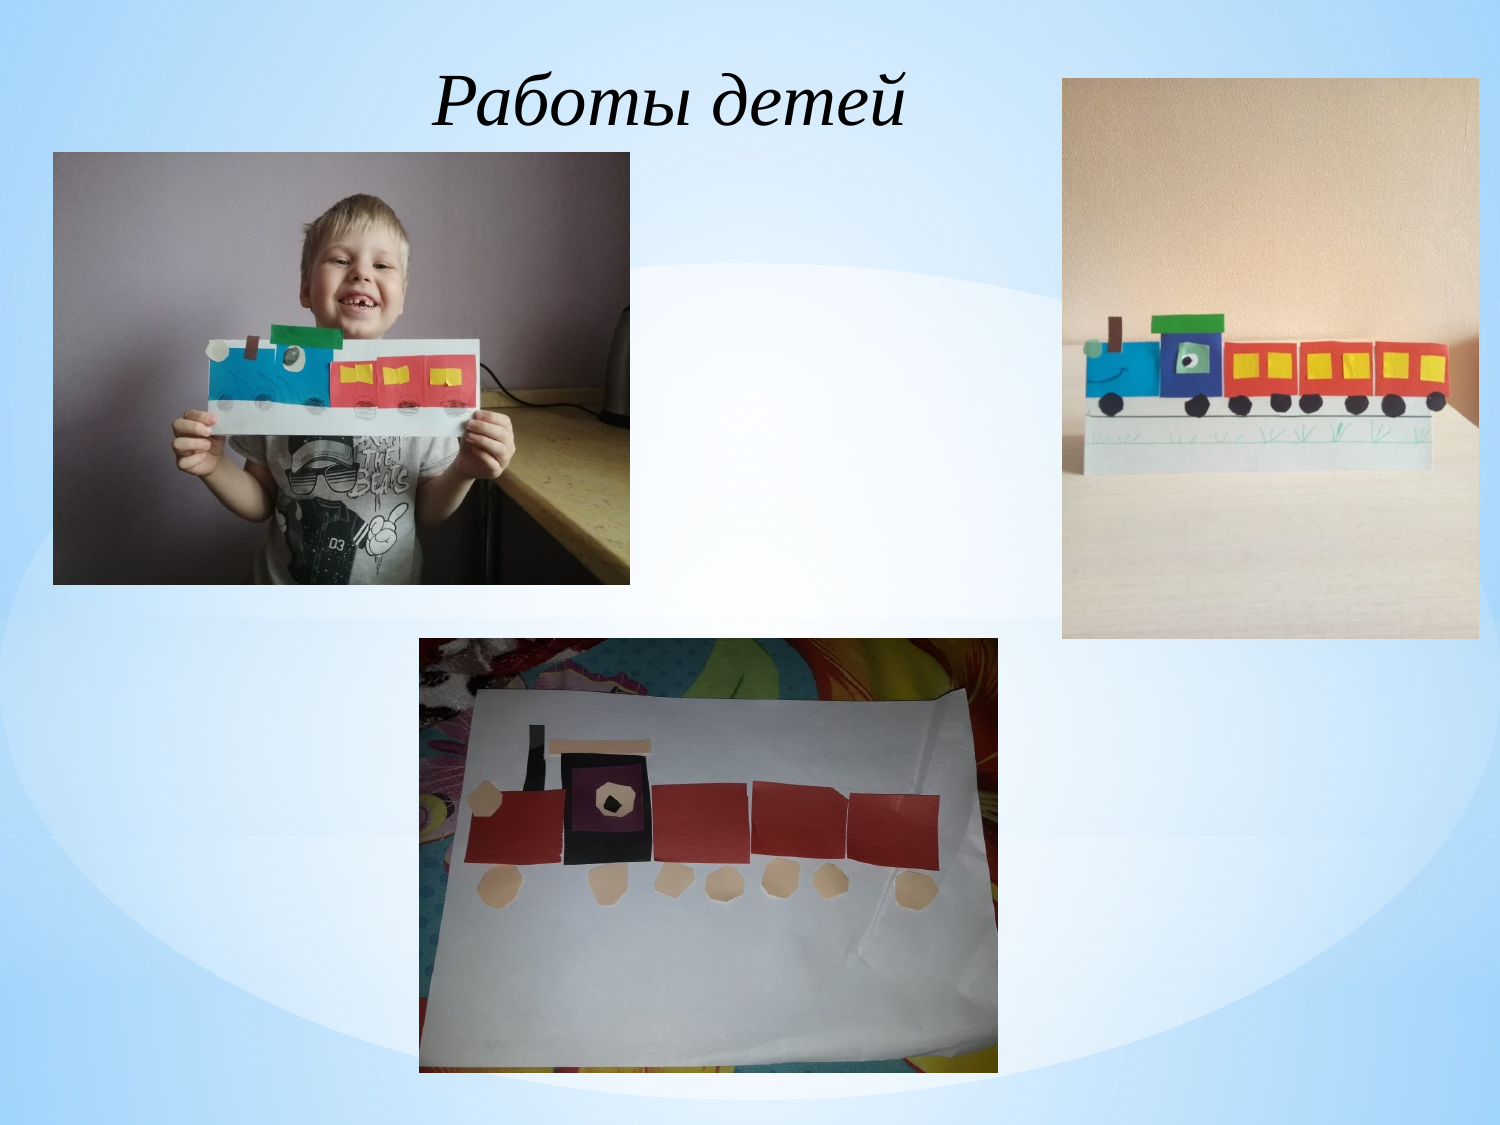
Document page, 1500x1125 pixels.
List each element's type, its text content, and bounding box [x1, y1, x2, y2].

text_box Работы детей [171, 42, 1187, 148]
picture [52, 151, 630, 585]
picture [1062, 77, 1479, 640]
picture [418, 638, 999, 1074]
